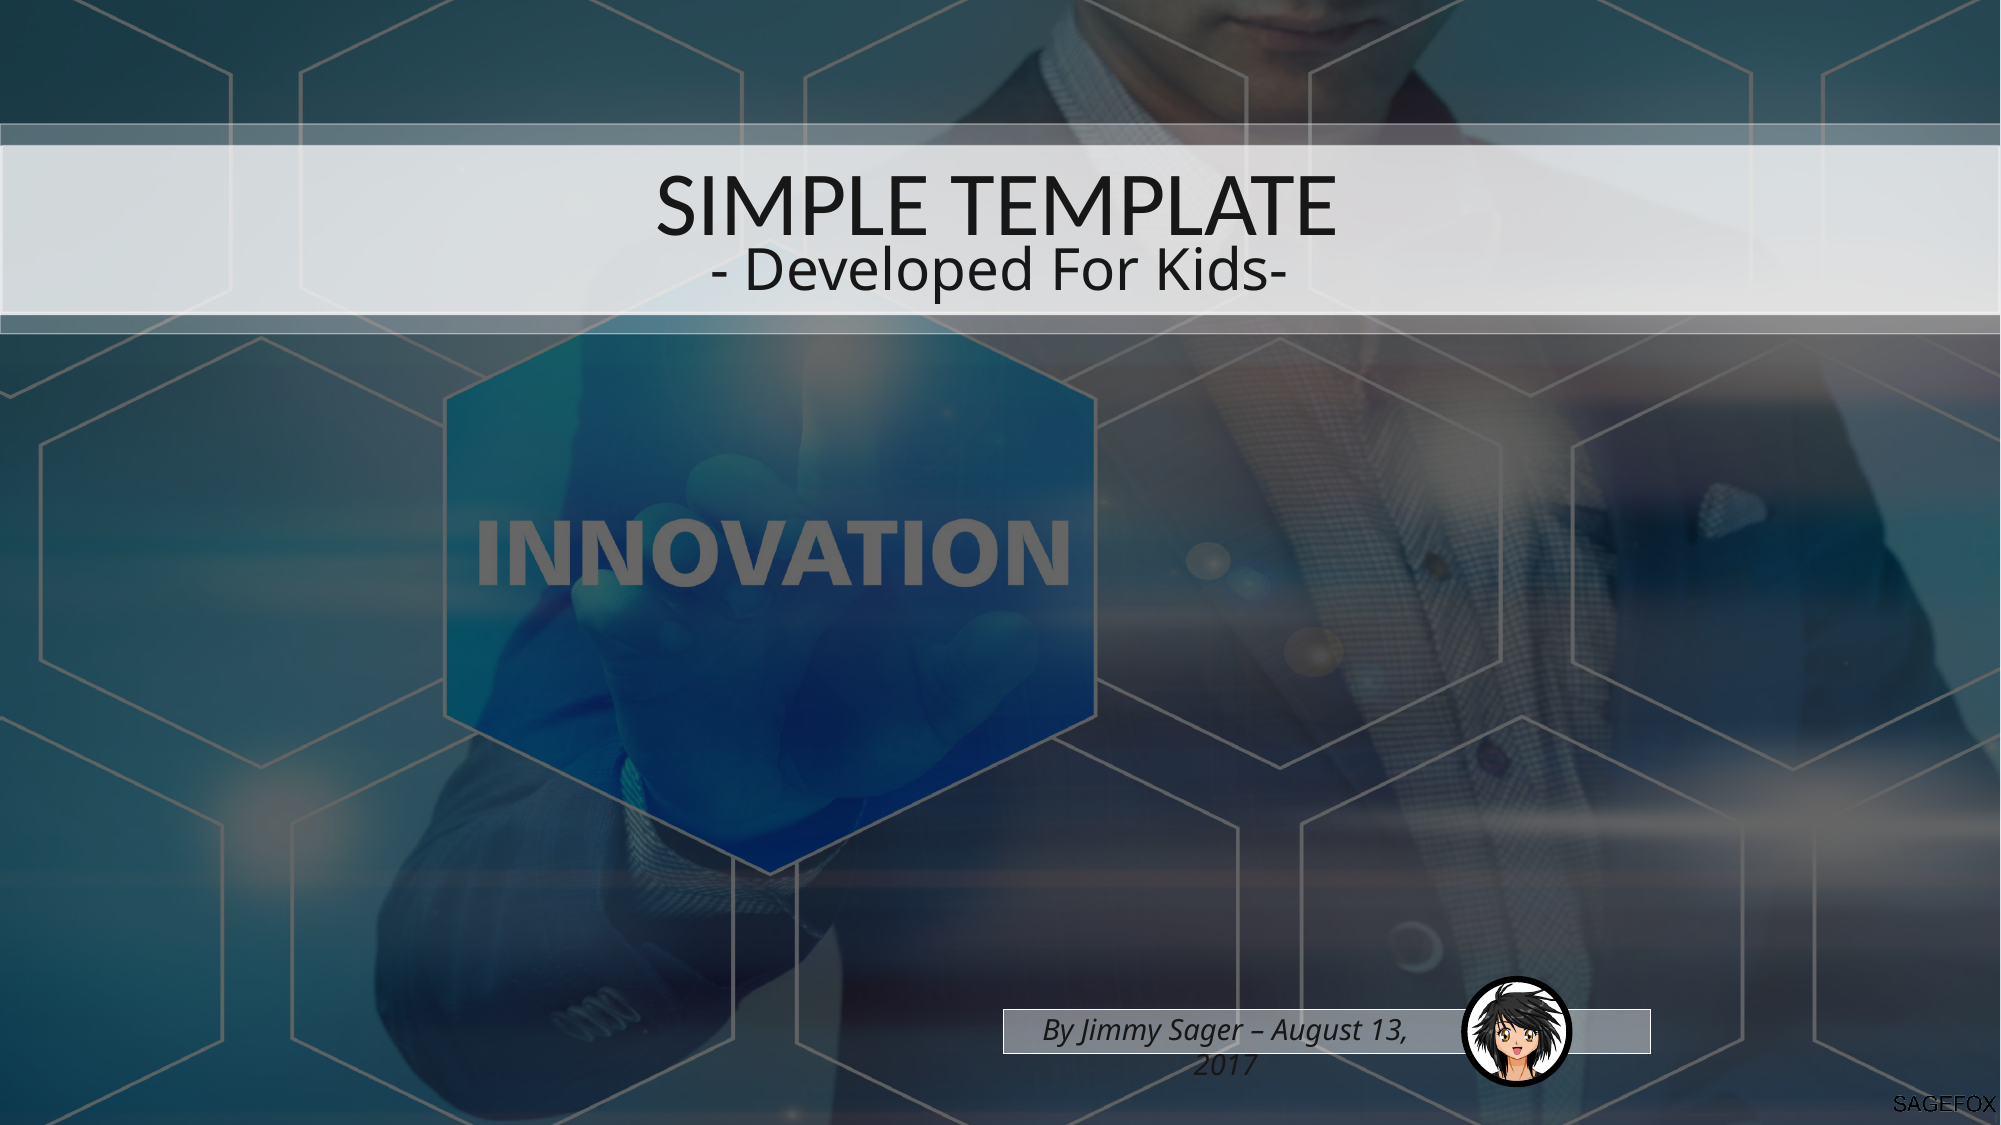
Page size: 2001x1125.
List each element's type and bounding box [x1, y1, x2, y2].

text_box [0, 123, 2000, 334]
picture [0, 0, 2001, 1125]
text_box [1003, 979, 1651, 1085]
